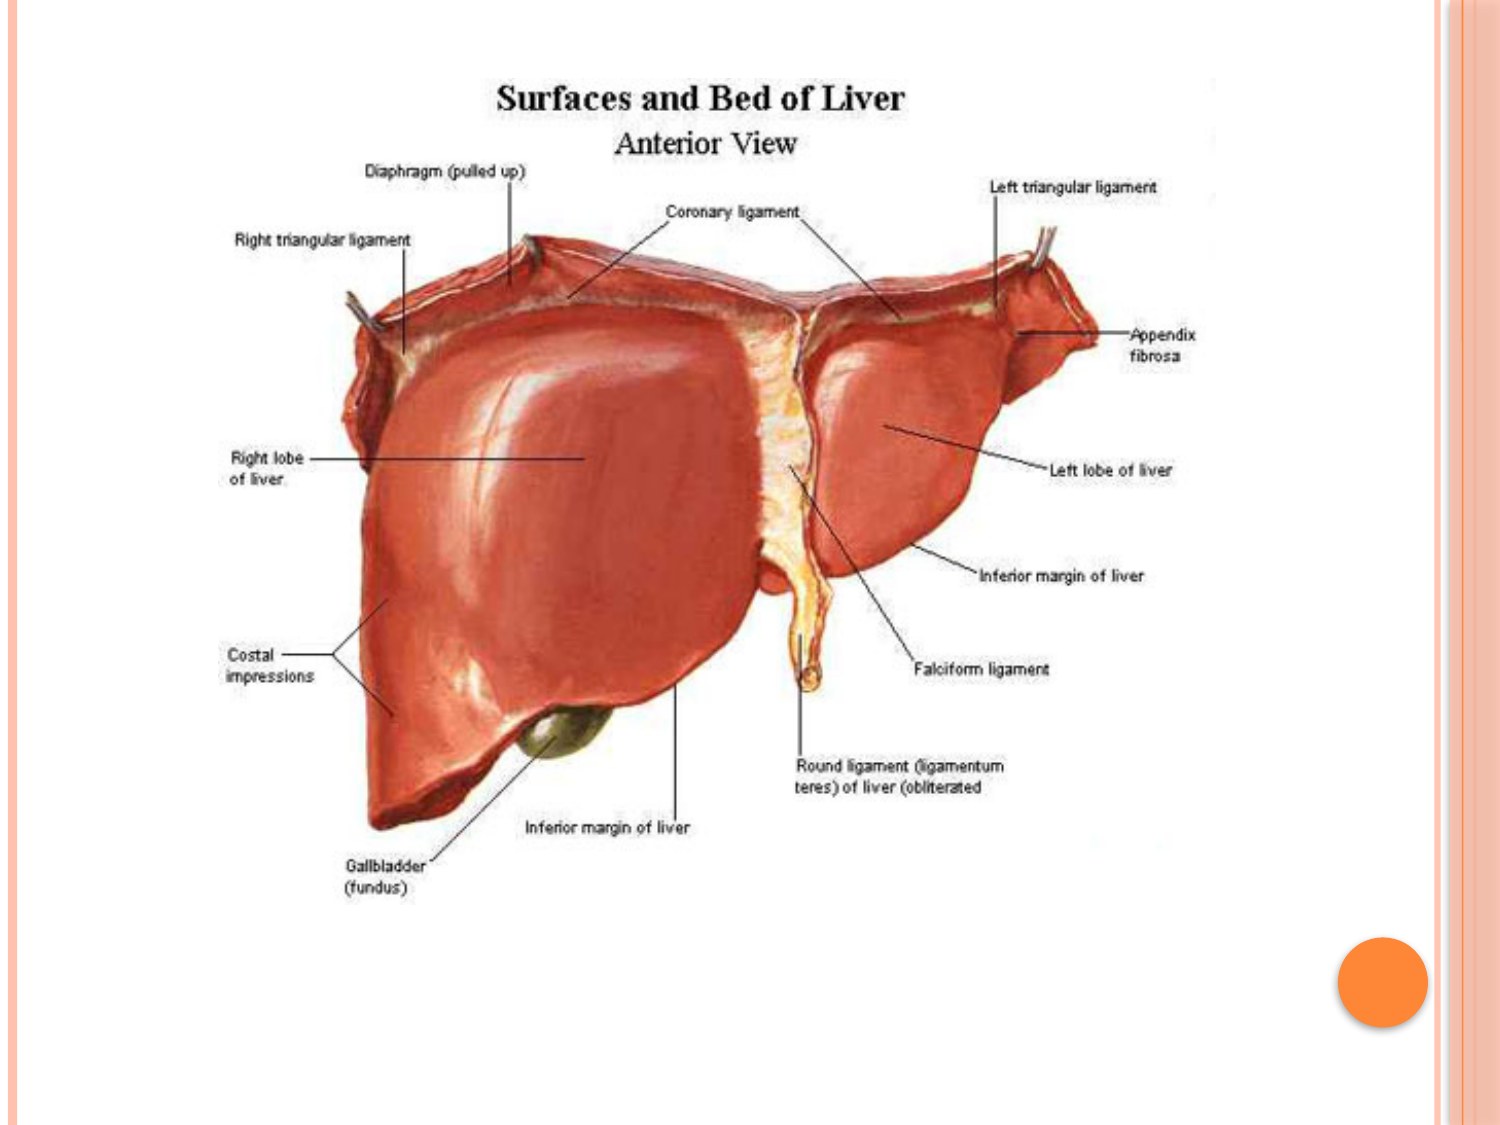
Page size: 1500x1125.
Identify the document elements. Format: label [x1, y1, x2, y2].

list [217, 77, 1216, 905]
